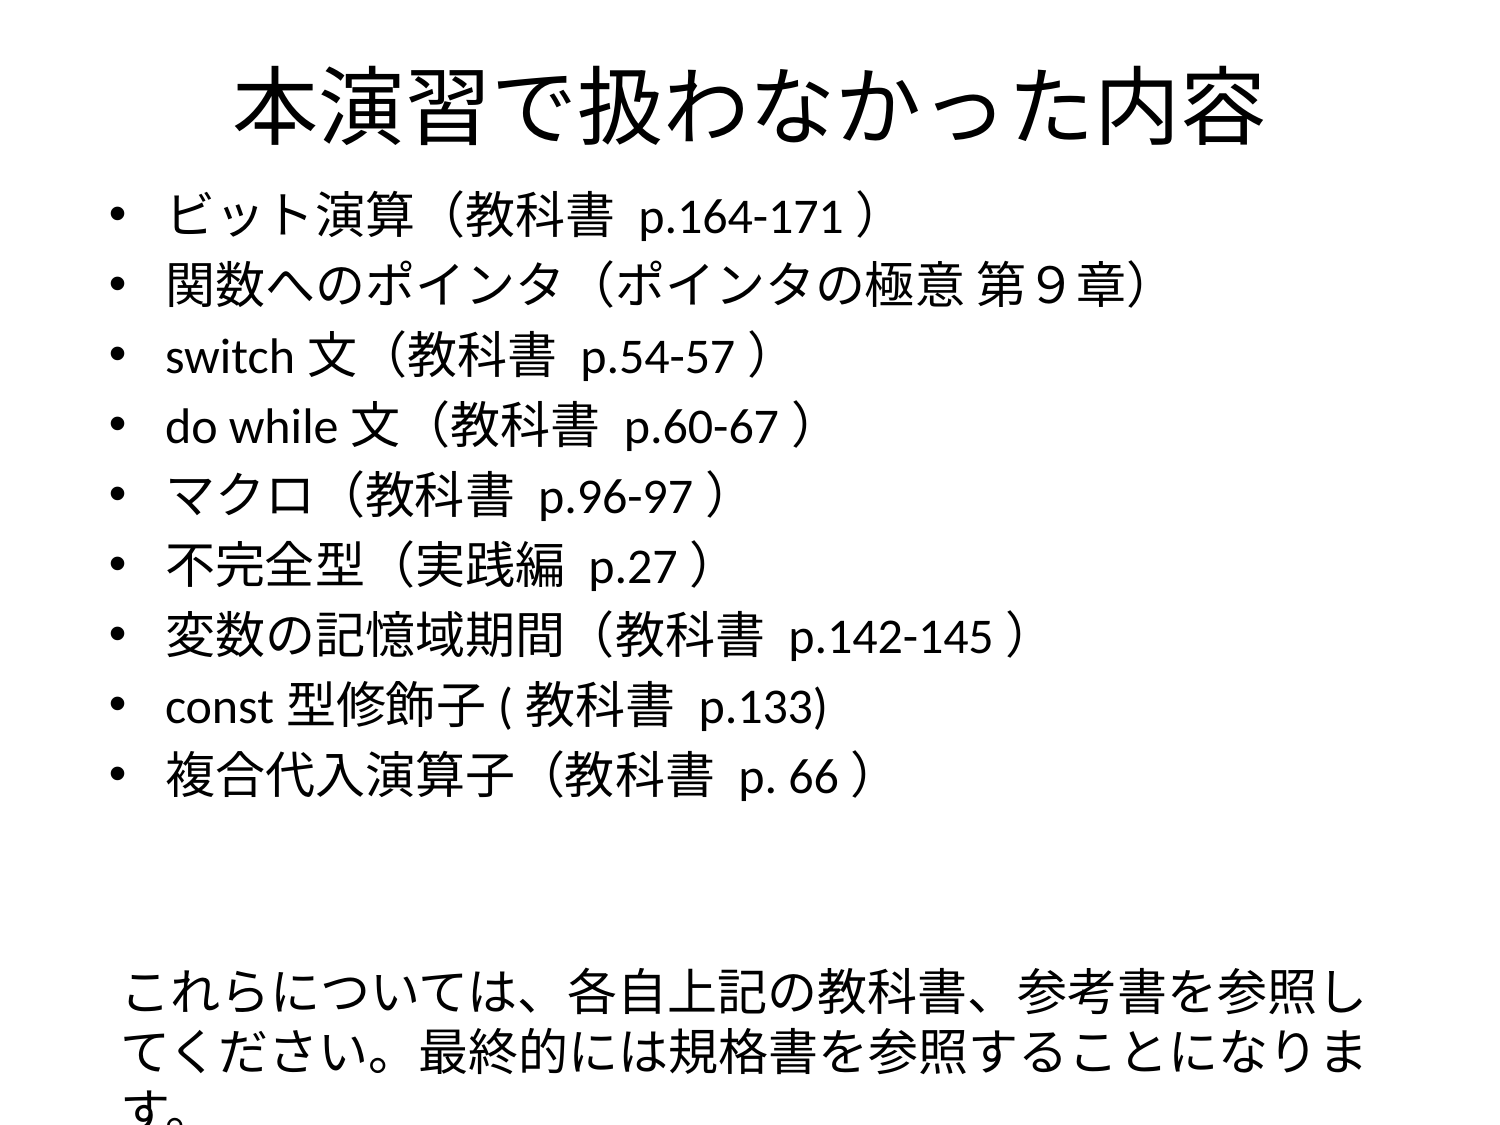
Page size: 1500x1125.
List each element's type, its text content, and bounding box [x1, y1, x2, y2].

list ビット演算（教科書 p.164-171） 関数へのポインタ（ポインタの極意 第９章） switch文（教科書 p.54-57） do while文（教科書 p.60-67） マクロ（教科書 p.96-97） 不完全型（実践編 p.27） 変数の記憶域期間（教科書 p.142-145） const型修飾子(教科書 p.133) 複合代入演算子（教科書 p. 66） [93, 175, 1444, 929]
text_box これらについては、各自上記の教科書、参考書を参照してください。最終的には規格書を参照することになります。 [105, 953, 1395, 1125]
title 本演習で扱わなかった内容 [75, 45, 1425, 164]
